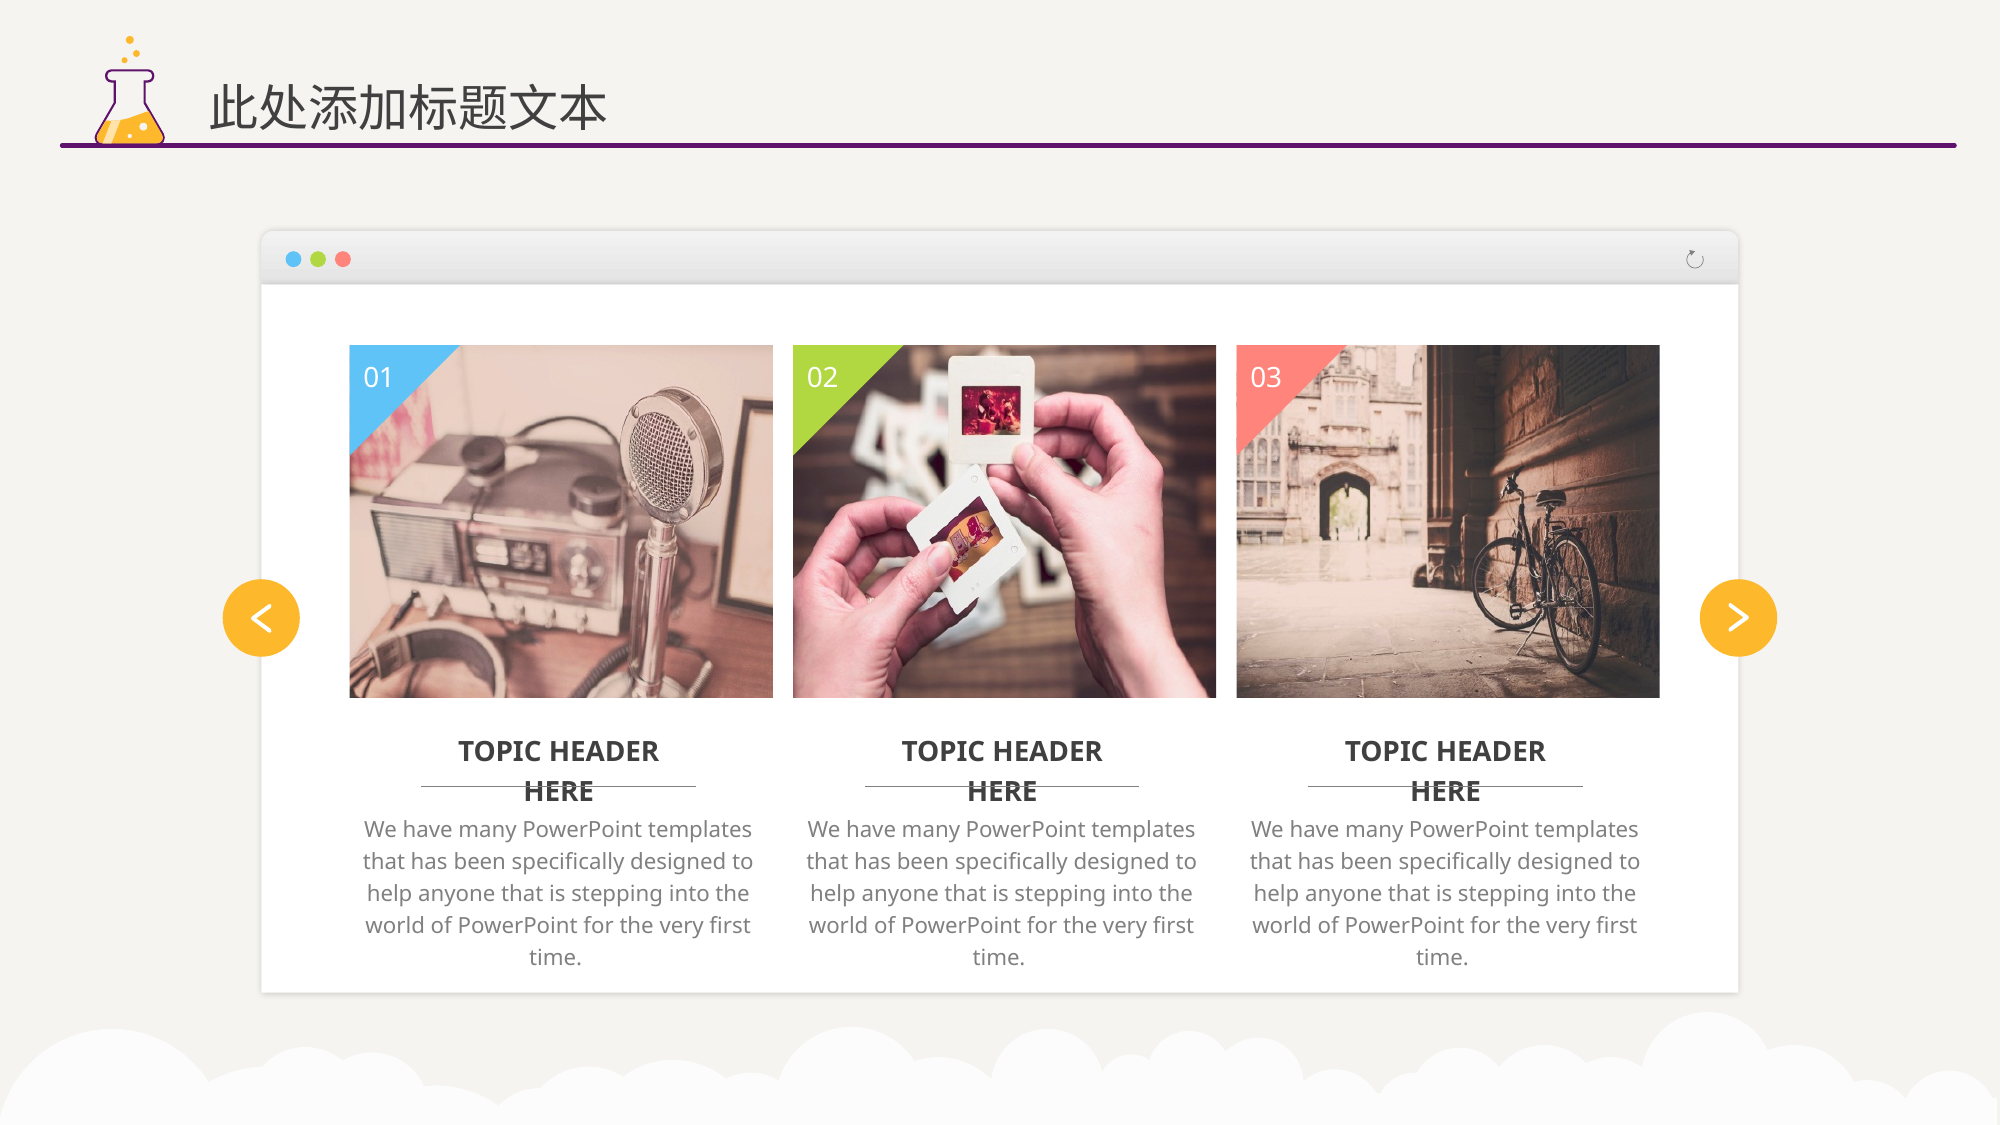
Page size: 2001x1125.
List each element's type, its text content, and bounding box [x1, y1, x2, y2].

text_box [261, 230, 1739, 993]
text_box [1699, 579, 1778, 657]
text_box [94, 35, 166, 146]
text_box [222, 579, 300, 657]
text_box 此处添加标题文本 [193, 69, 624, 143]
